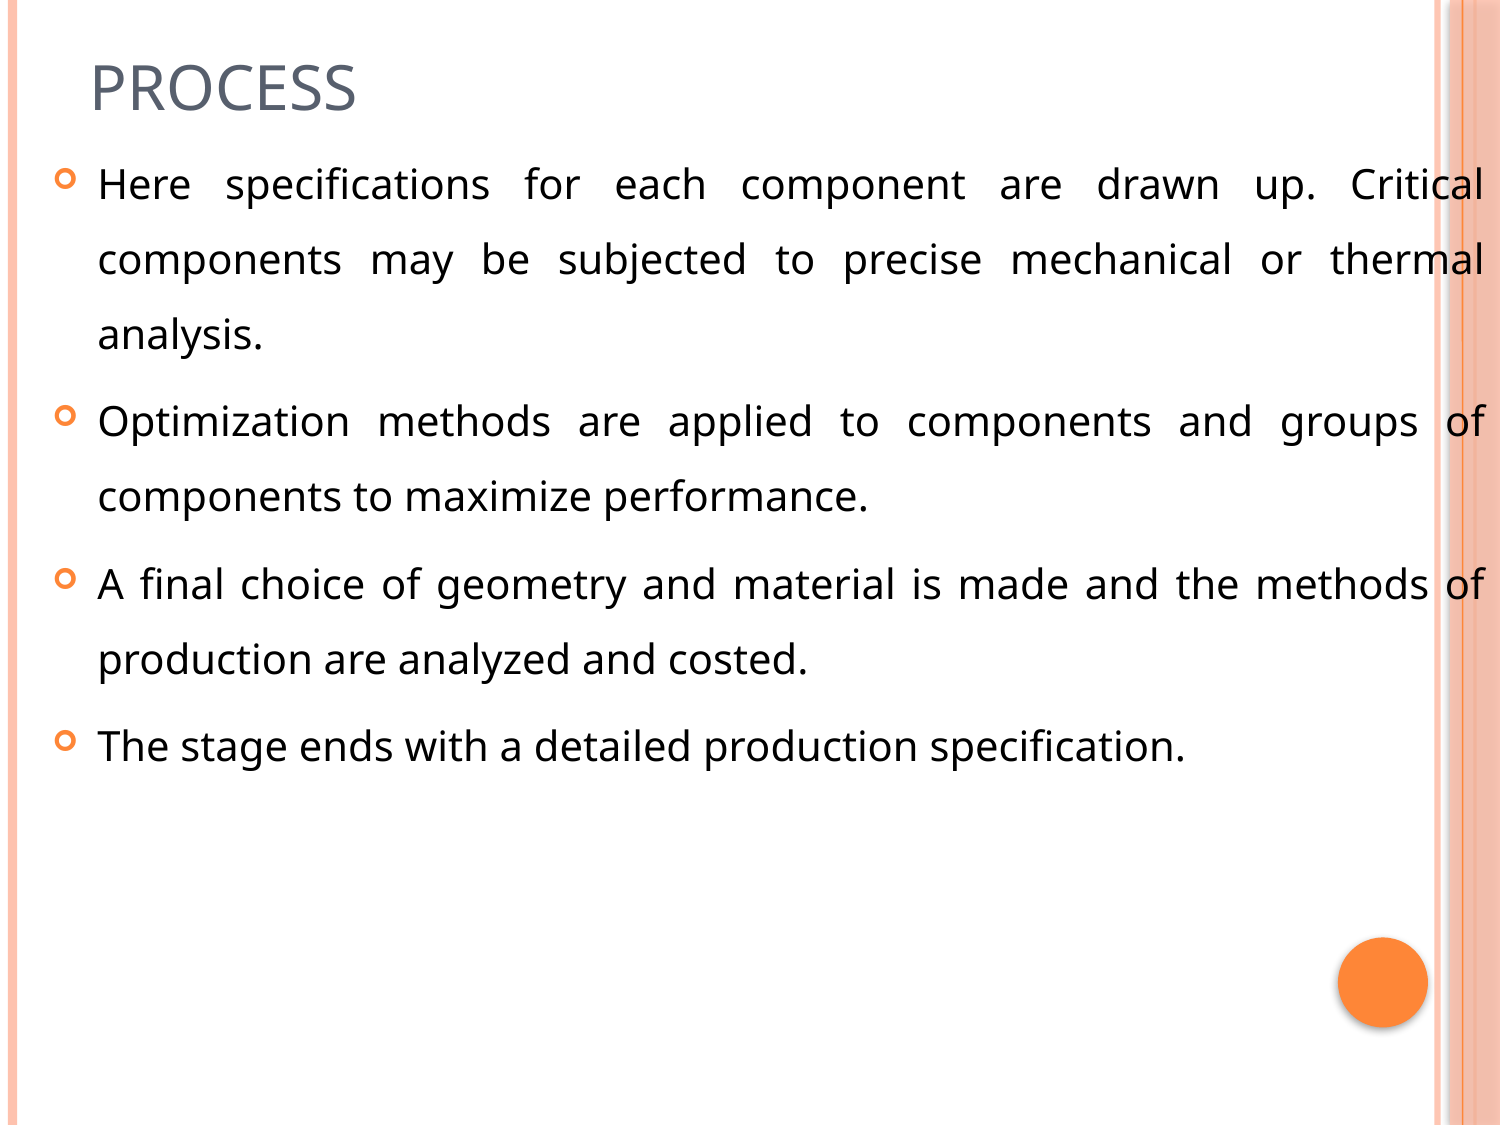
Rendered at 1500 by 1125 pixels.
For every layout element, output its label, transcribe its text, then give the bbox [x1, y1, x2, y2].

title Process [75, 12, 1425, 125]
list Here specifications for each component are drawn up. Critical components may be subjected to precise mechanical or thermal analysis. Optimization methods are applied to components and groups of components to maximize performance. A final choice of geometry and material is made and the methods of production are analyzed and costed. The stage ends with a detailed production specification. [37, 125, 1500, 1125]
